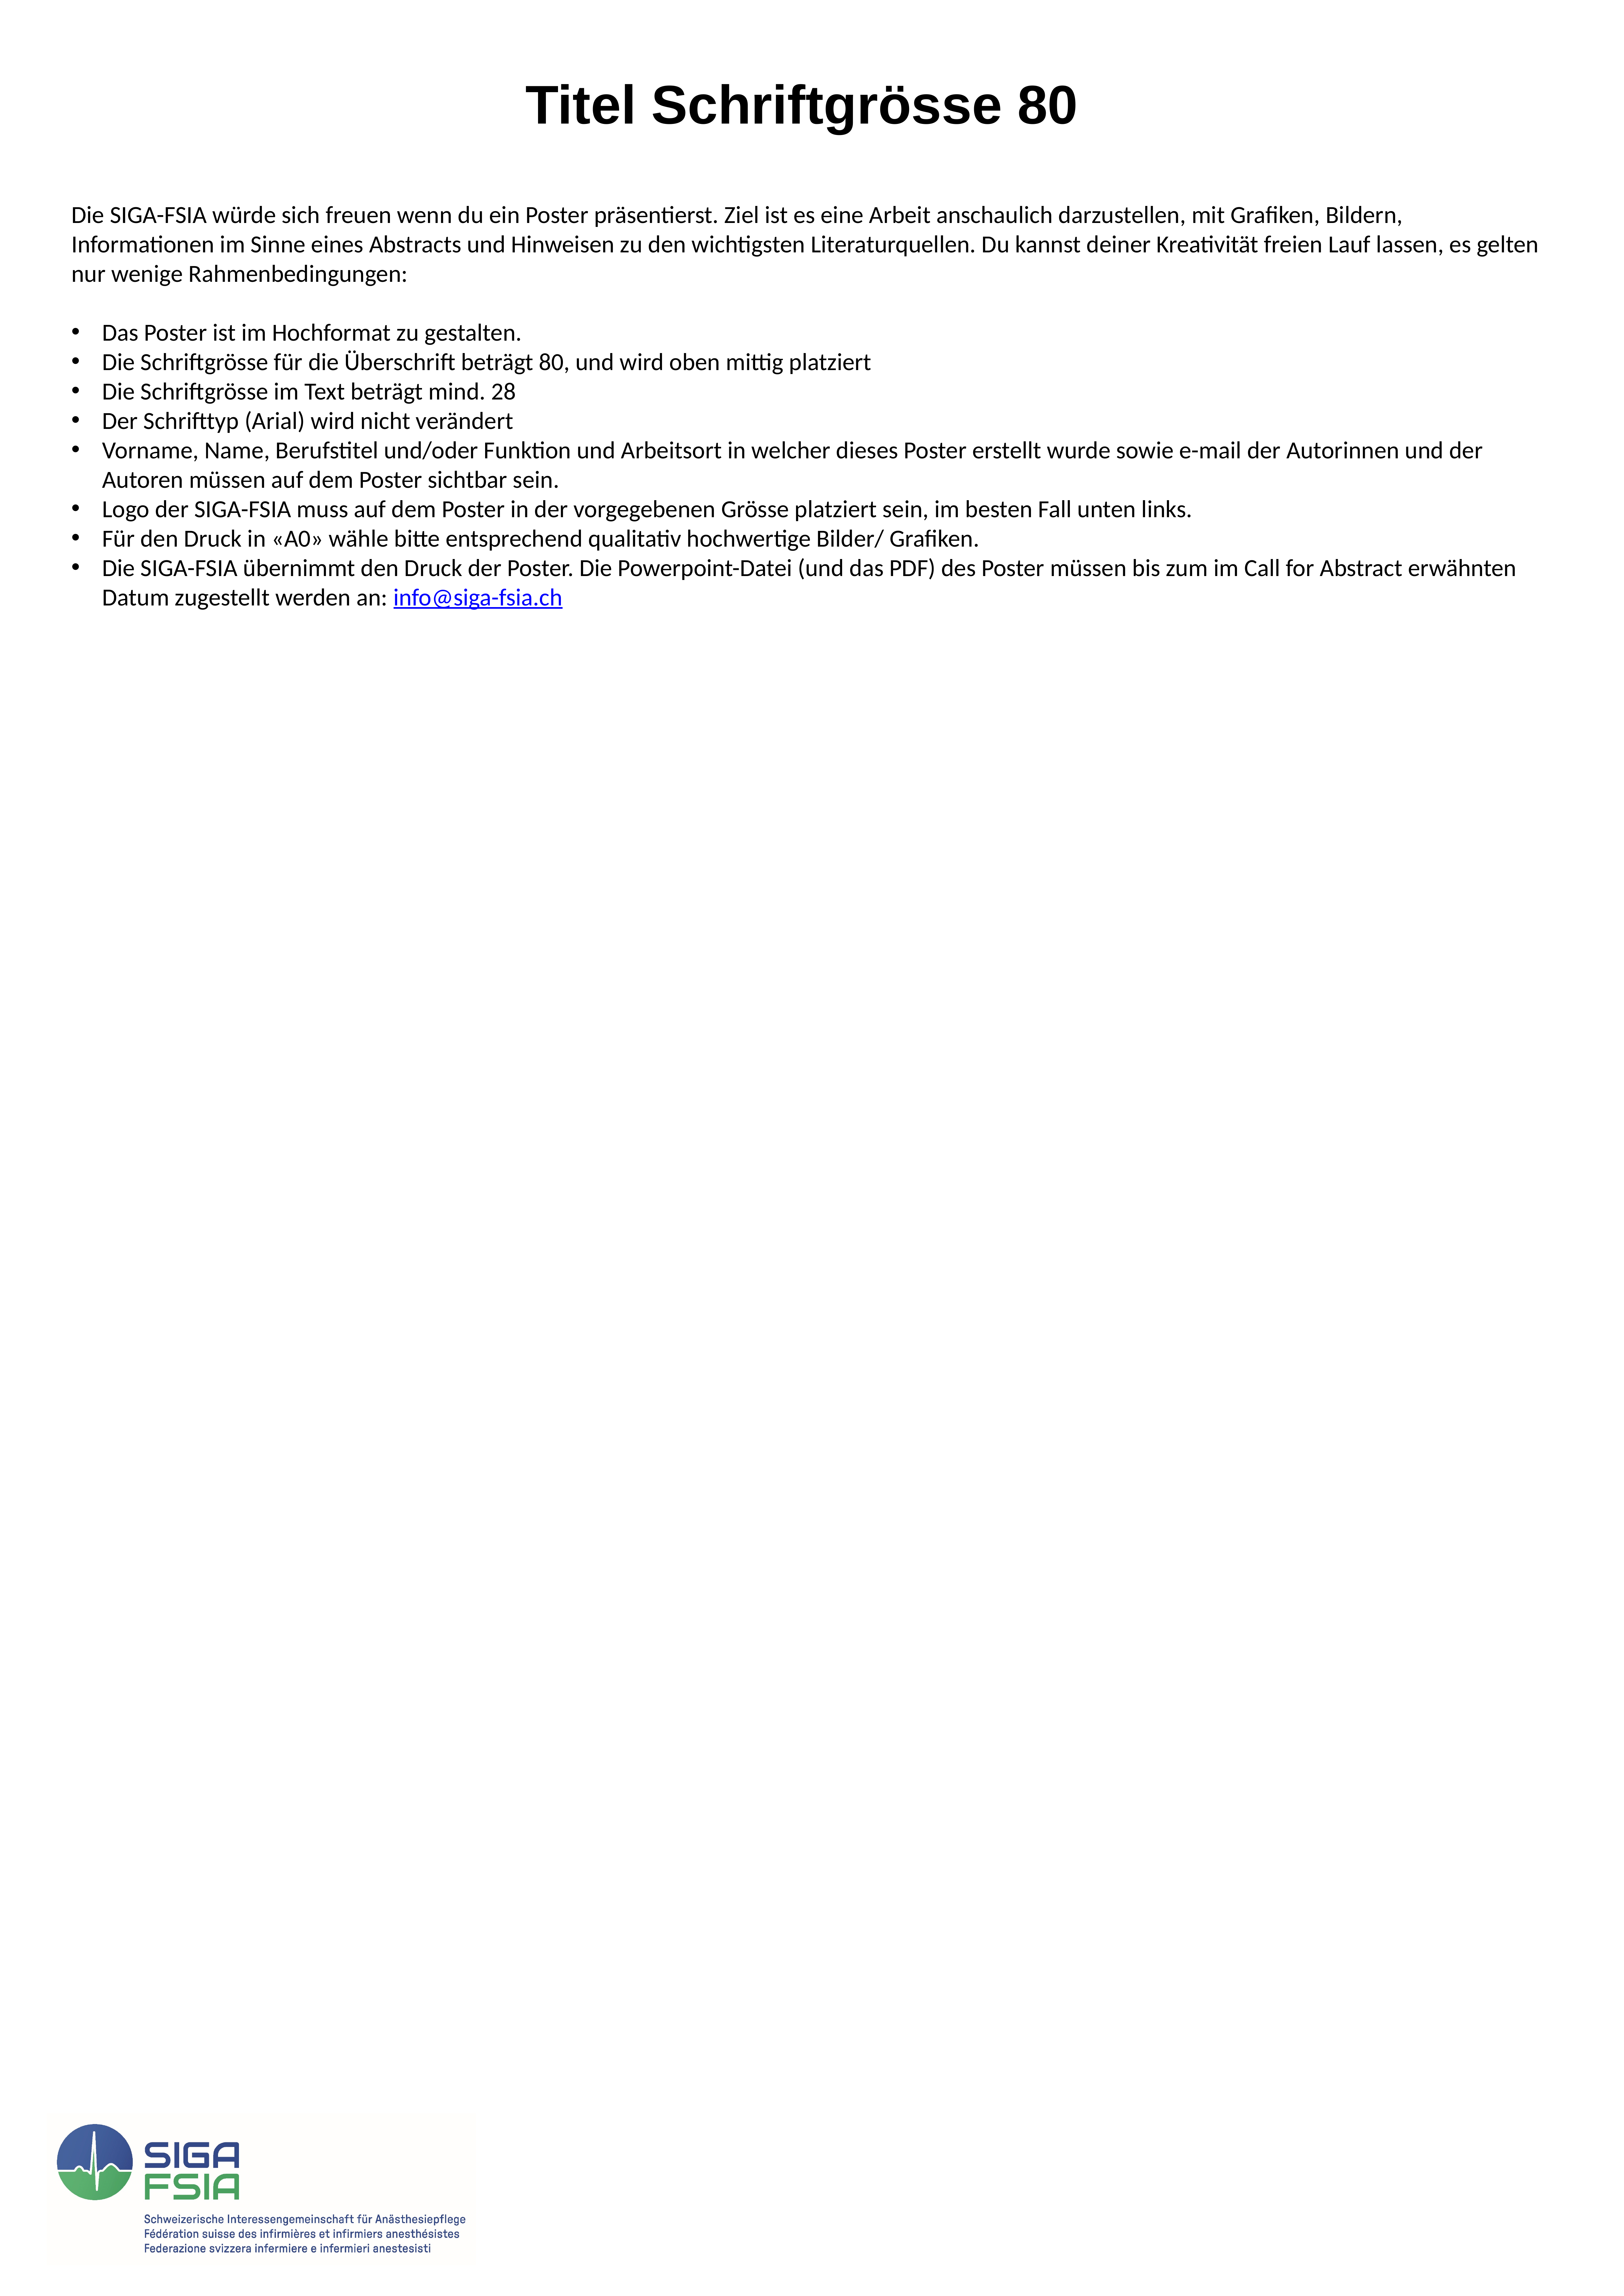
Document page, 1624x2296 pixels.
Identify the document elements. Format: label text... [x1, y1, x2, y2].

text_box Titel Schriftgrösse 80 [520, 67, 1084, 137]
text_box Die SIGA-FSIA würde sich freuen wenn du ein Poster präsentierst. Ziel ist es eine Arbeit anschaulich darzustellen, mit Grafiken, Bildern, Informationen im Sinne eines Abstracts und Hinweisen zu den wichtigsten Literaturquellen. Du kannst deiner Kreativität freien Lauf lassen, es gelten nur wenige Rahmenbedingungen: Das Poster ist im Hochformat zu gestalten. Die Schriftgrösse für die Überschrift beträgt 80, und wird oben mittig platziert Die Schriftgrösse im Text beträgt mind. 28 Der Schrifttyp (Arial) wird nicht verändert Vorname, Name, Berufstitel und/oder Funktion und Arbeitsort in welcher dieses Poster erstellt wurde sowie e-mail der Autorinnen und der Autoren müssen auf dem Poster sichtbar sein. Logo der SIGA-FSIA muss auf dem Poster in der vorgegebenen Grösse platziert sein, im besten Fall unten links. Für den Druck in «A0» wähle bitte entsprechend qualitativ hochwertige Bilder/ Grafiken. Die SIGA-FSIA übernimmt den Druck der Poster. Die Powerpoint-Datei (und das PDF) des Poster müssen bis zum im Call for Abstract erwähnten Datum zugestellt werden an: info@siga-fsia.ch [66, 196, 1556, 642]
picture [47, 2113, 476, 2265]
